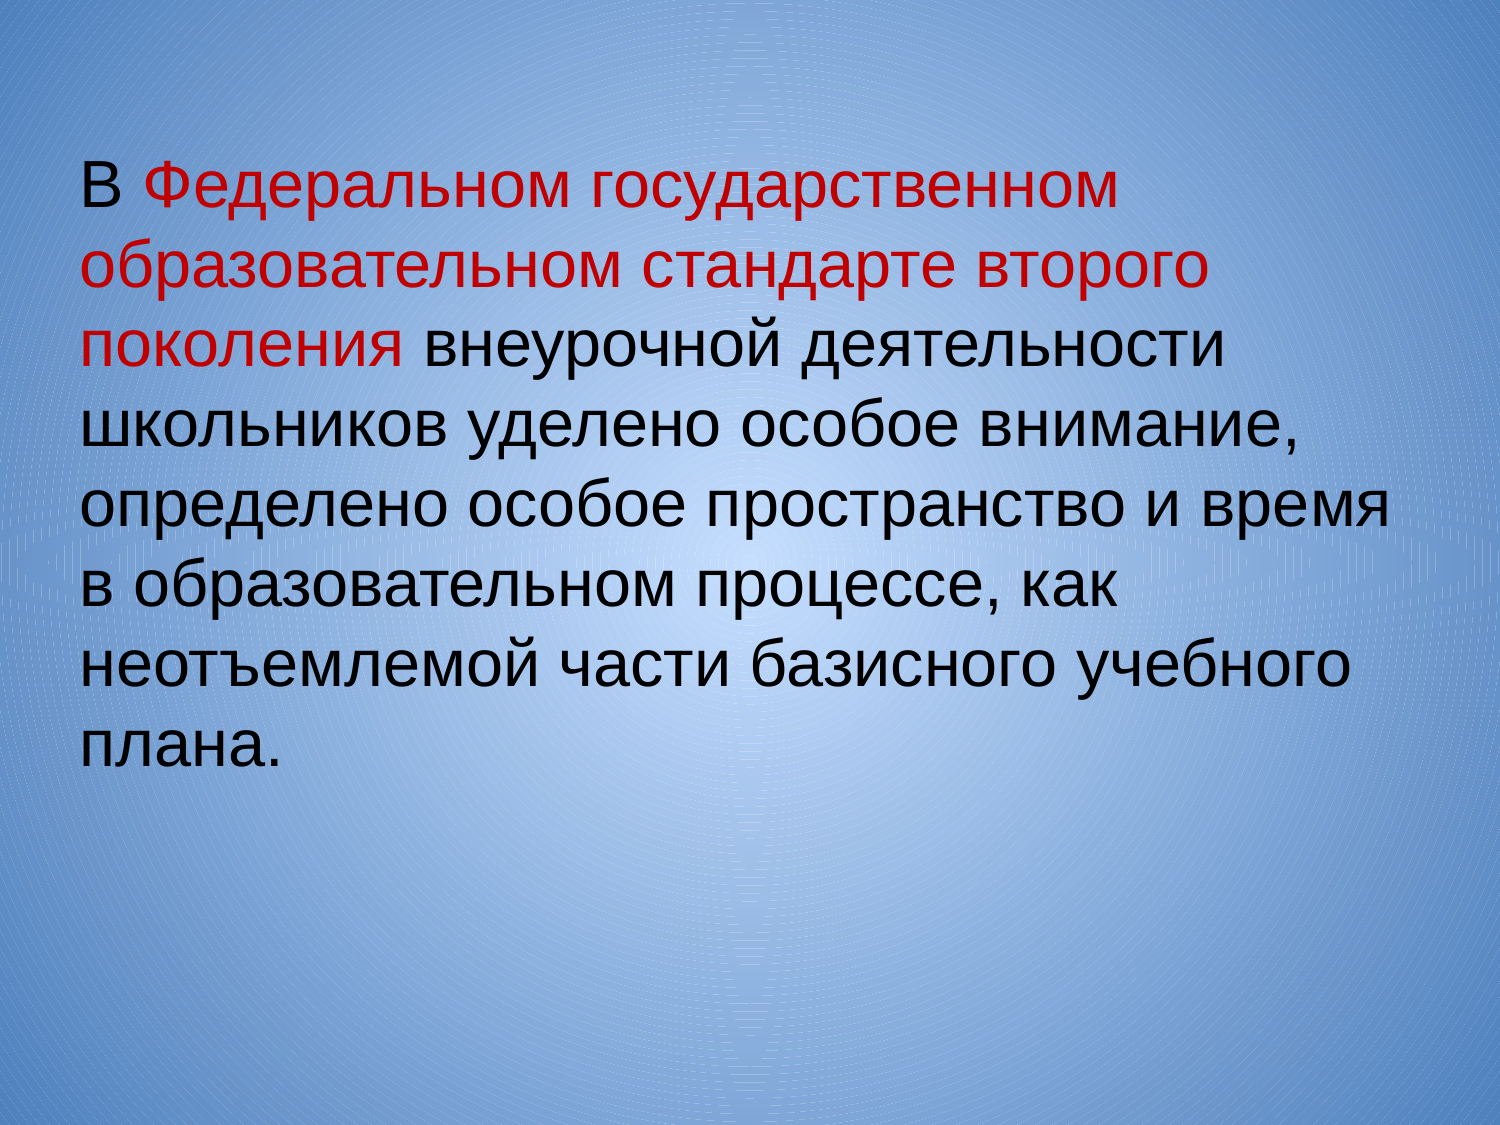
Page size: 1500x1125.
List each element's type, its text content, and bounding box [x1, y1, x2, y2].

text_box В Федеральном государственном образовательном стандарте второго поколения внеурочной деятельности школьников уделено особое внимание, определено особое пространство и время в образовательном процессе, как неотъемлемой части базисного учебного плана. [64, 63, 1436, 868]
